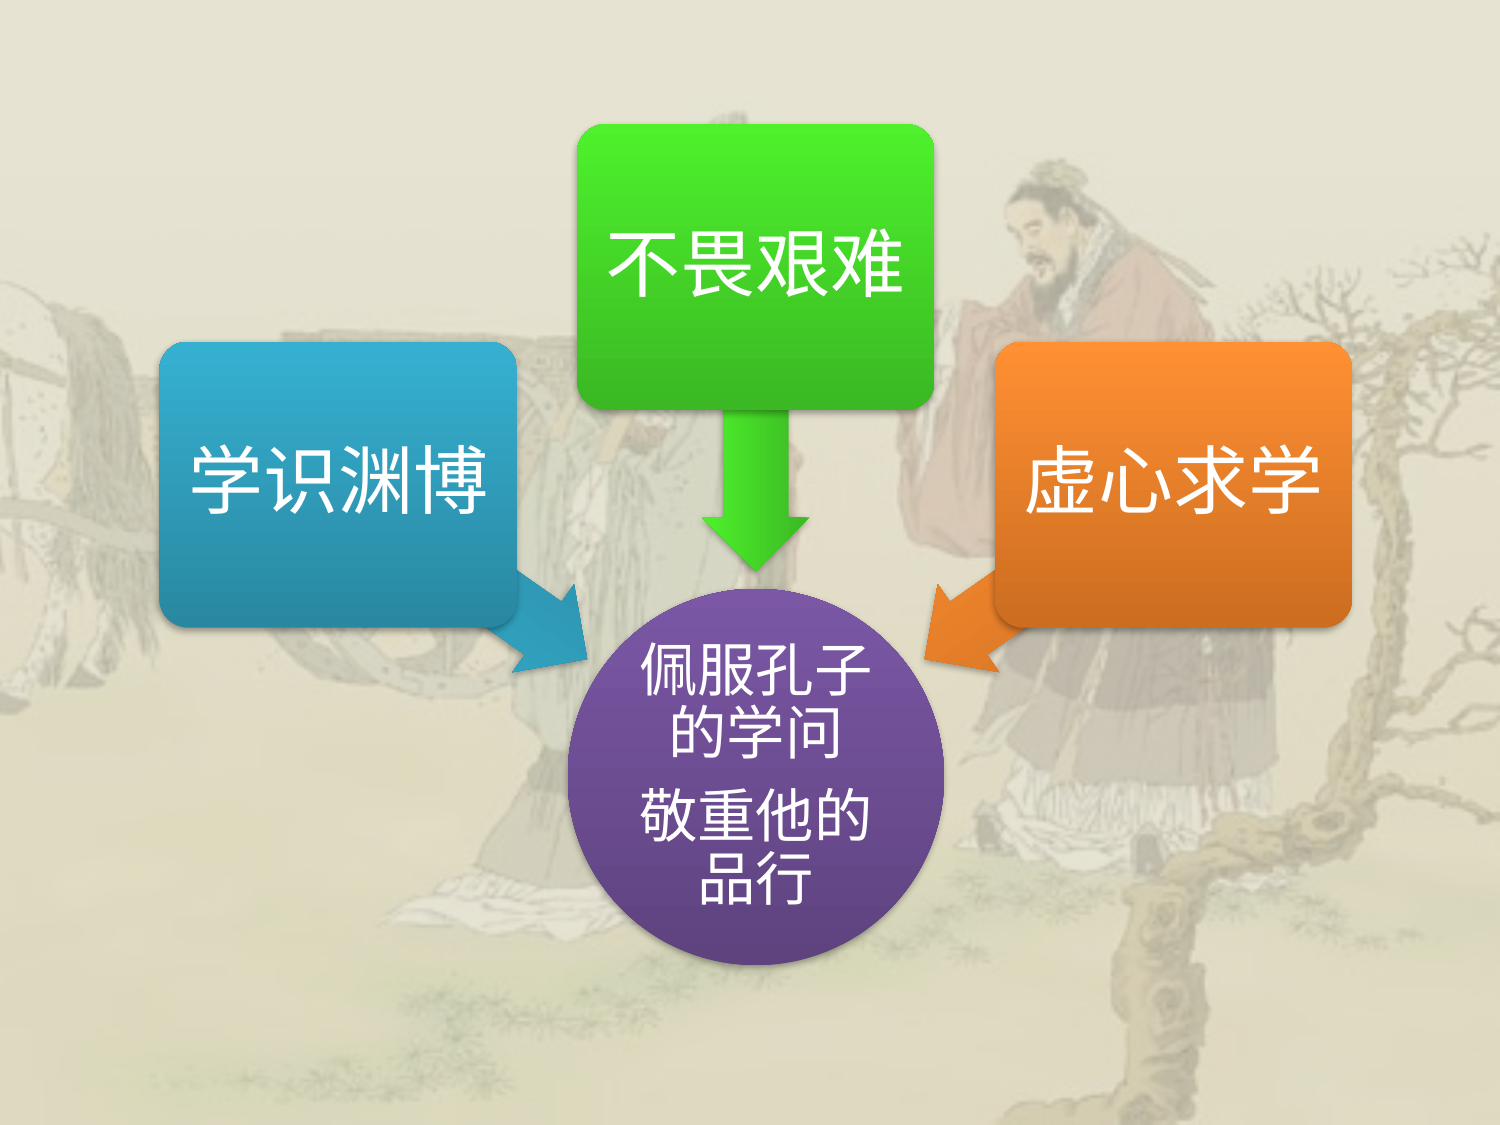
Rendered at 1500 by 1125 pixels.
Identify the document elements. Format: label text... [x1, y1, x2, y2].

text_box 虚心求学 [994, 341, 1353, 628]
text_box 不畏艰难 [576, 124, 935, 411]
text_box [702, 420, 810, 572]
text_box [924, 575, 1014, 673]
text_box [0, 0, 1500, 1125]
text_box 佩服孔子的学问 敬重他的品行 [567, 588, 945, 966]
text_box 学识渊博 [159, 341, 518, 628]
text_box [498, 574, 588, 673]
